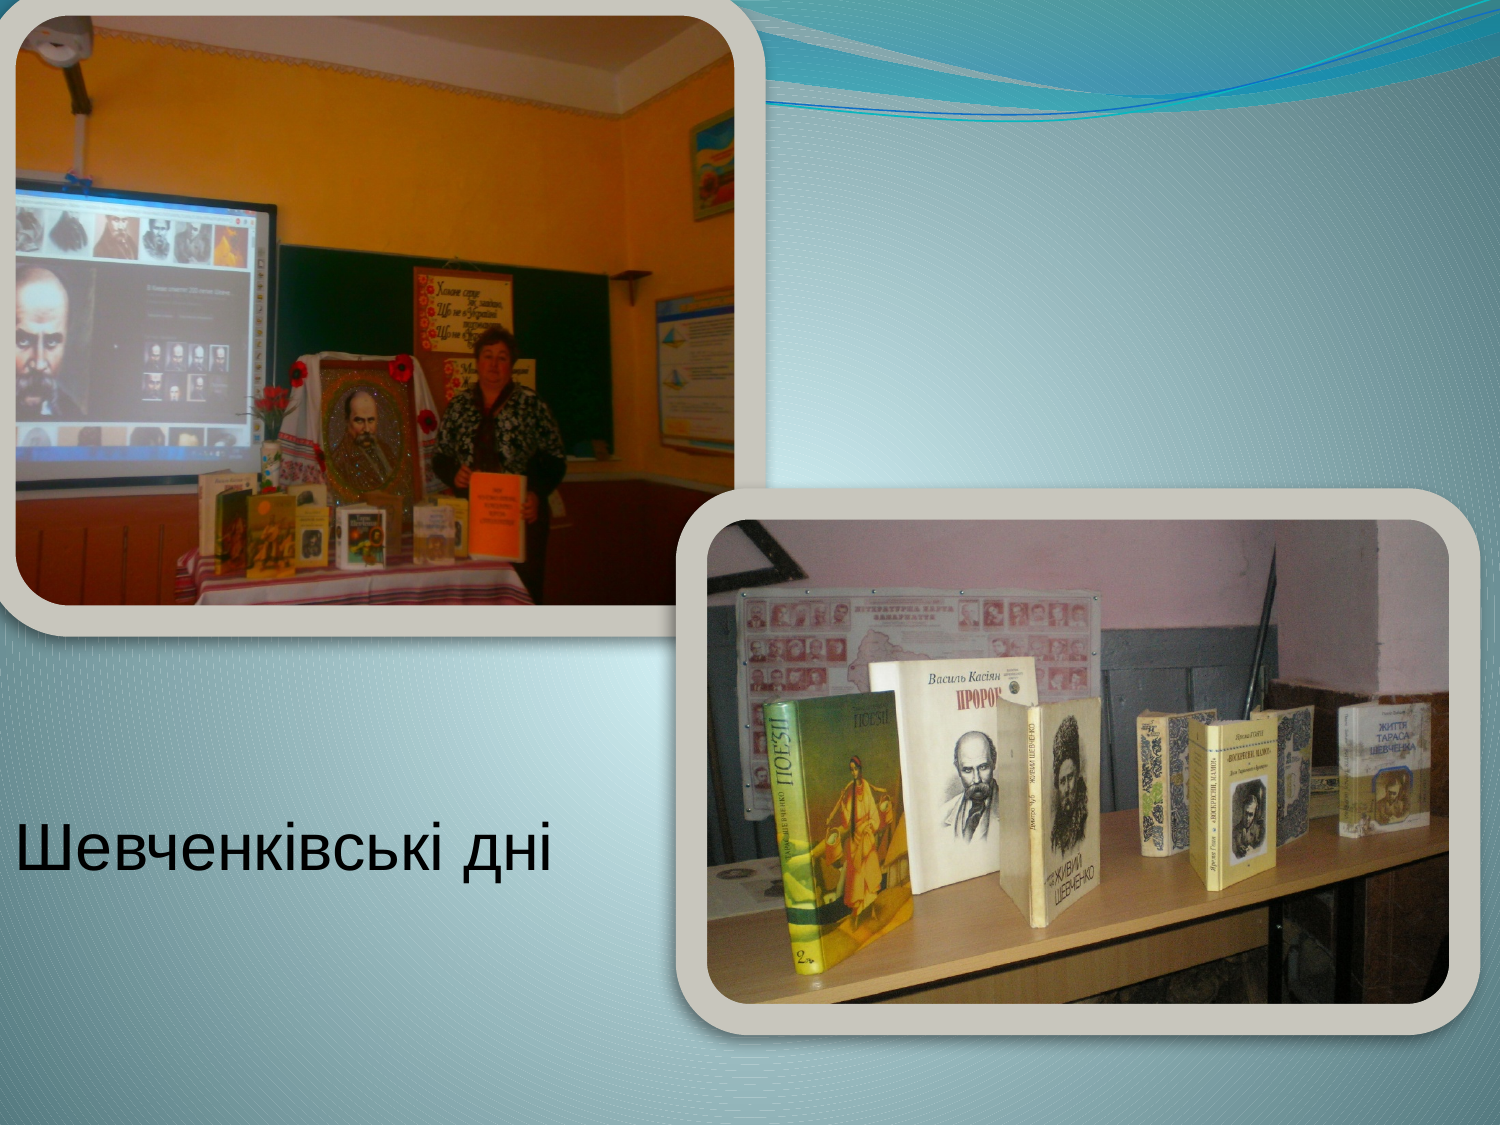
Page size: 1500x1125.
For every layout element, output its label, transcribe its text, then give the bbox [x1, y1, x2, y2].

picture [0, 0, 1466, 1020]
text_box Шевченківські дні [0, 796, 660, 892]
